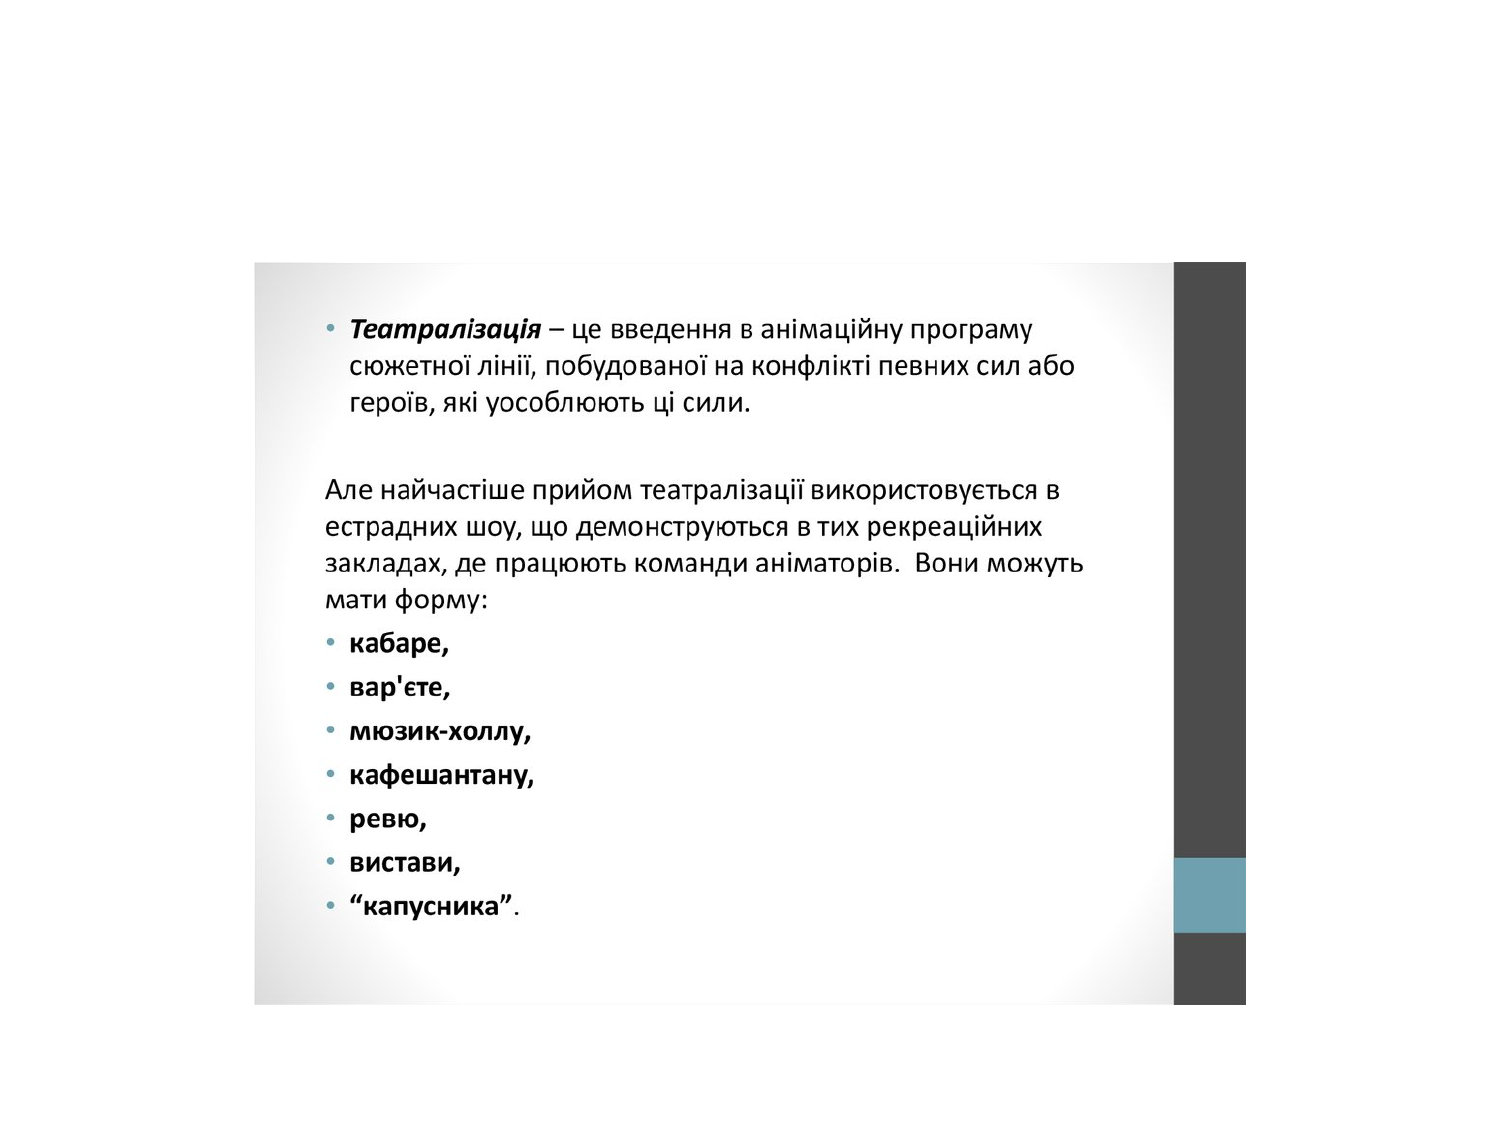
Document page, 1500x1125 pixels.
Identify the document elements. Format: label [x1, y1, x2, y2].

list [254, 262, 1246, 1006]
